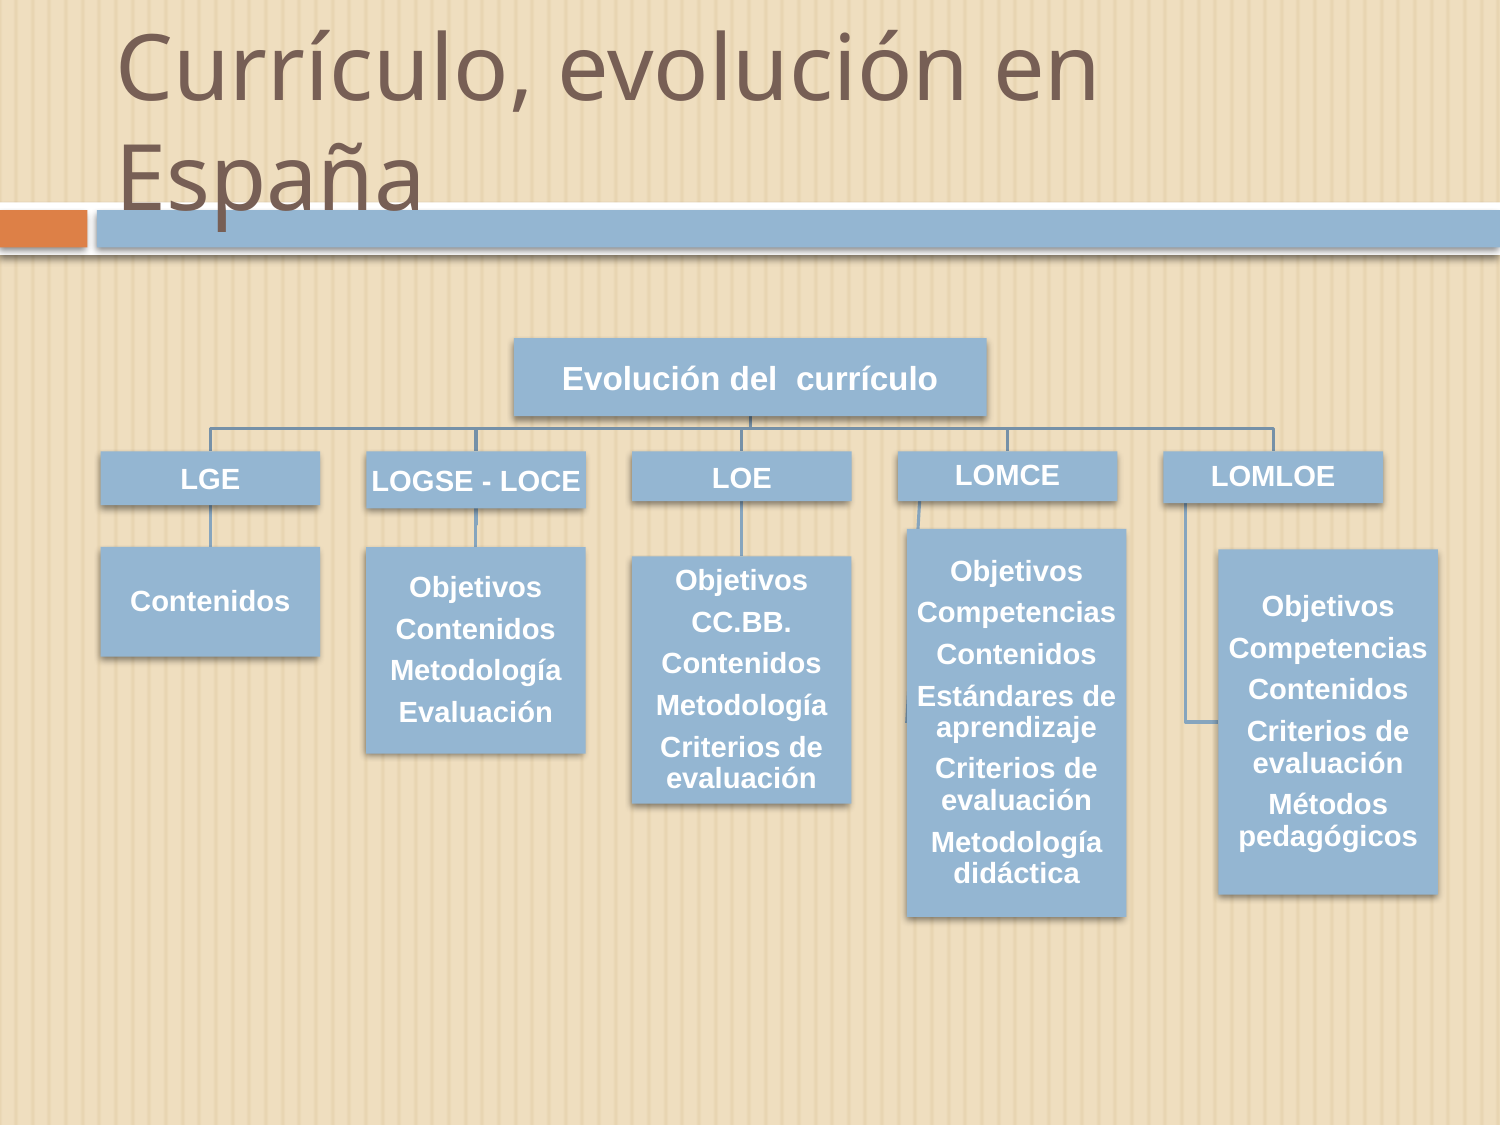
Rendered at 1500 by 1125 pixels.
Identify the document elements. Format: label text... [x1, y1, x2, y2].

title Currículo, evolución en España [100, 37, 1438, 200]
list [100, 262, 1439, 1001]
